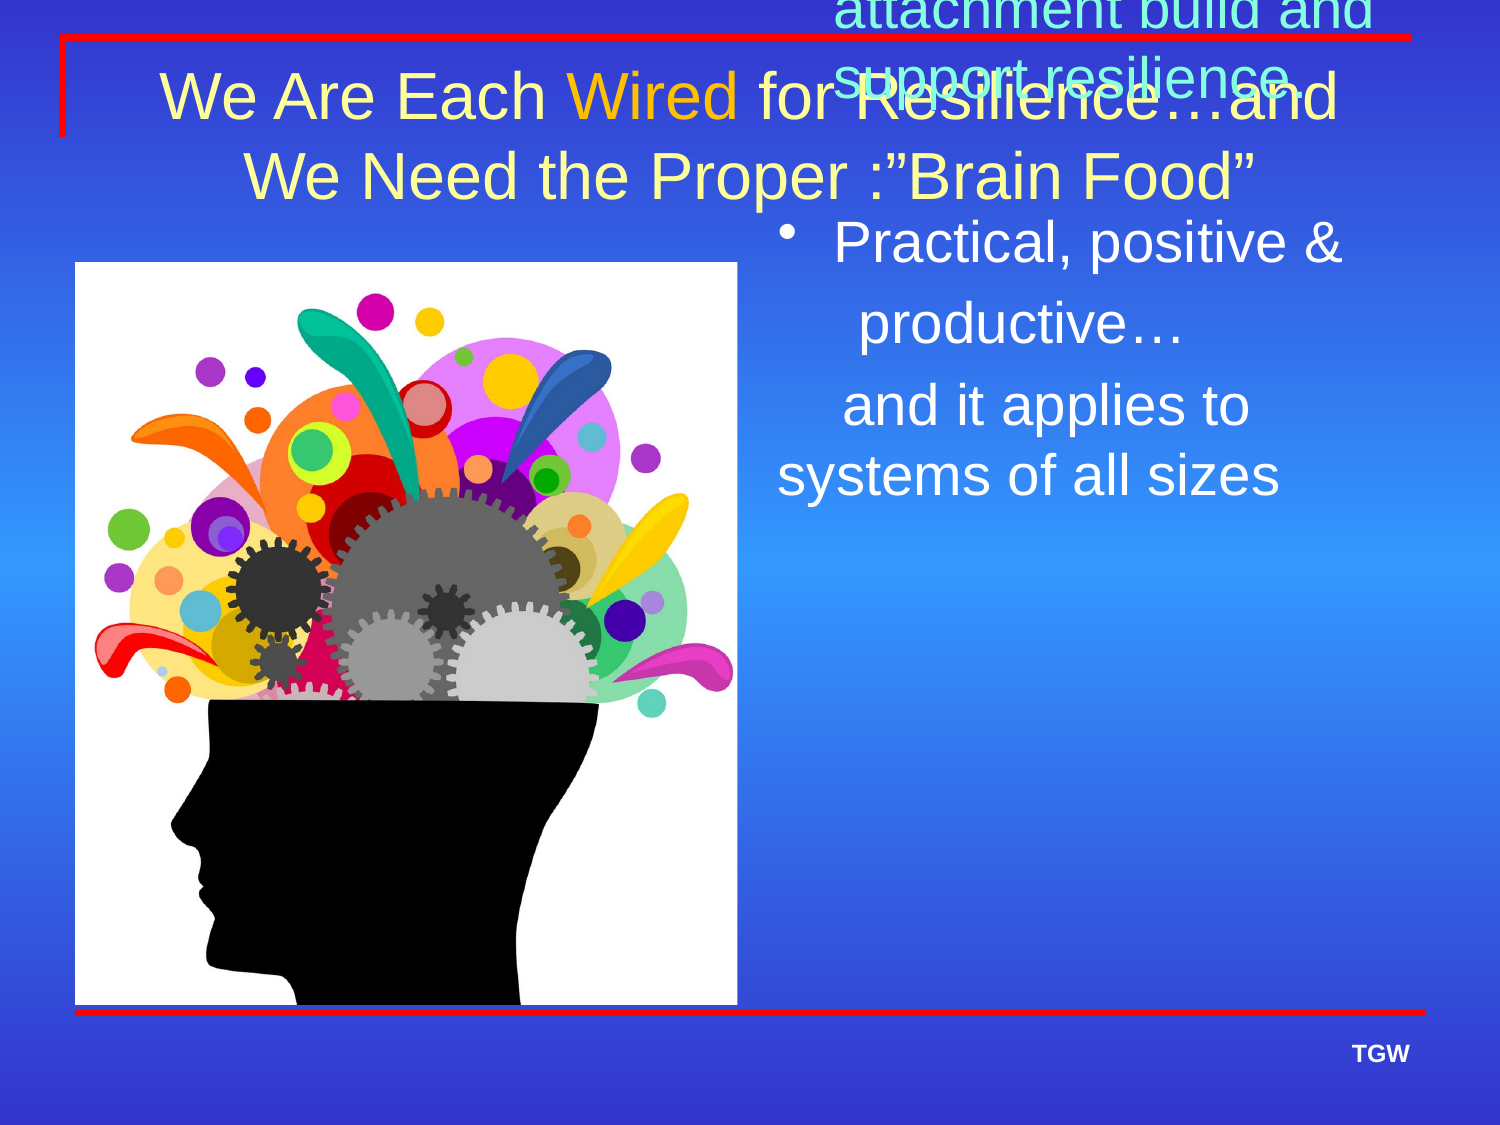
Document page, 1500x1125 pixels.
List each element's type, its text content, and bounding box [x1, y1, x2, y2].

list The message is ageless: safety and attachment build and support resilience. Practical, positive & productive… and it applies to systems of all sizes [762, 262, 1426, 1006]
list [74, 262, 738, 1006]
footer TGW [837, 999, 1426, 1076]
title We Are Each Wired for Resilience…and We Need the Proper :”Brain Food” [75, 45, 1425, 233]
